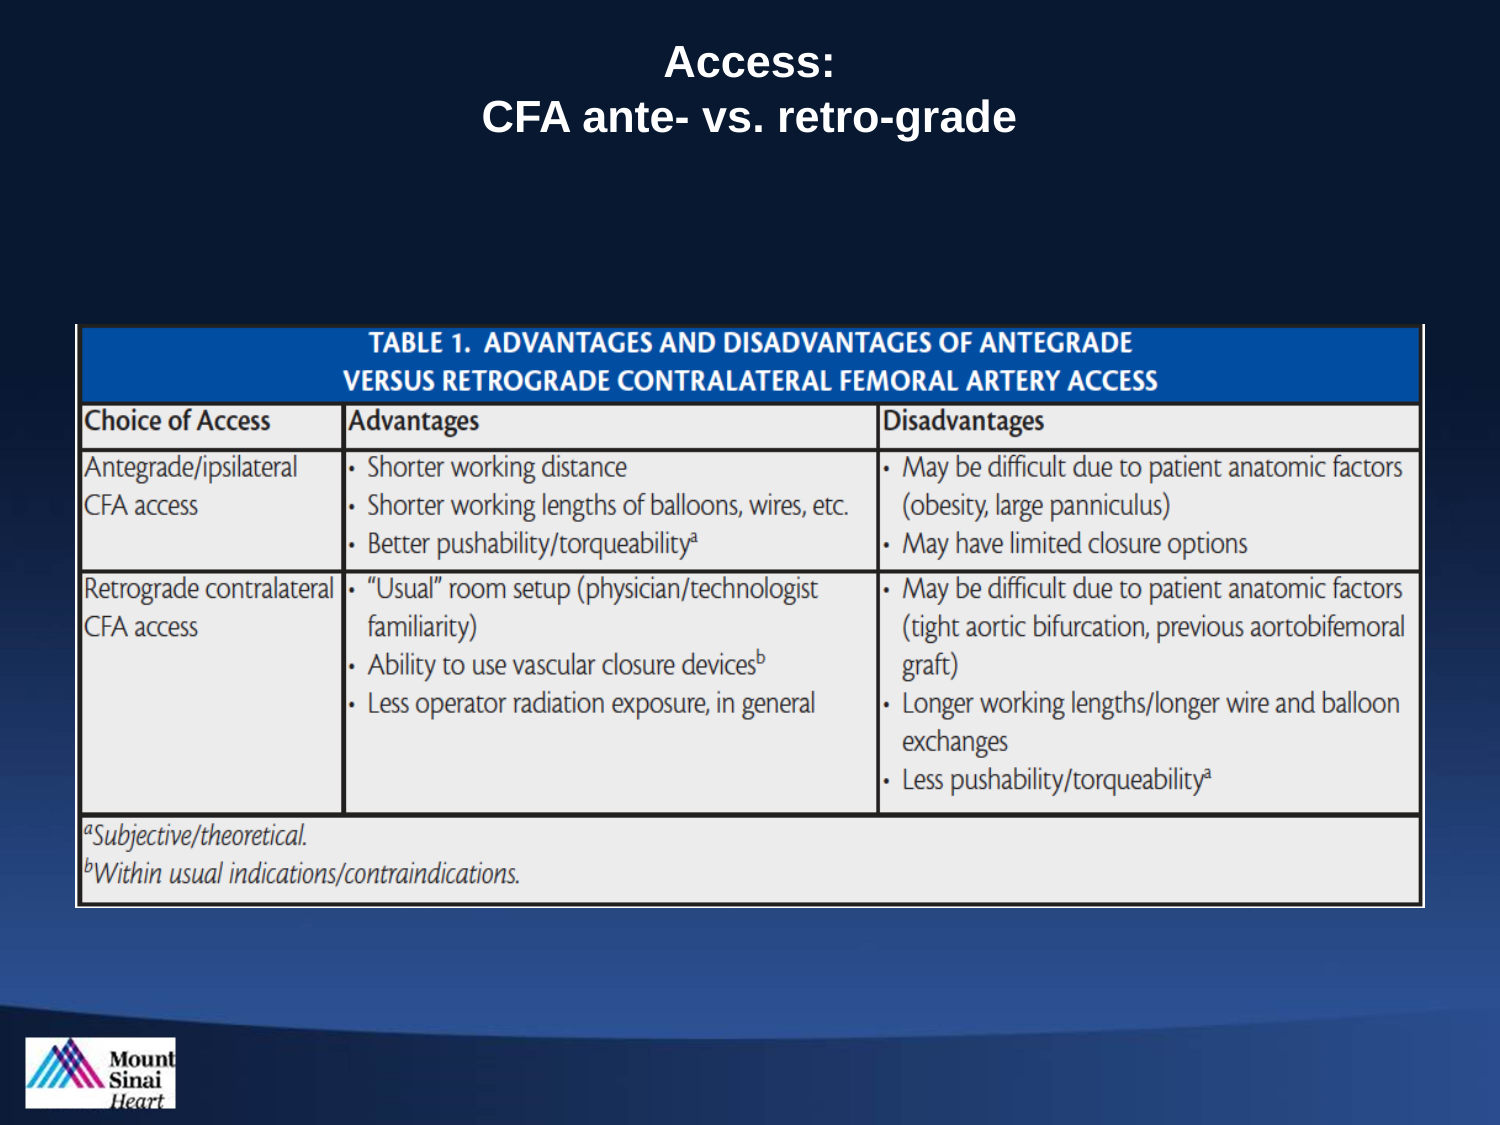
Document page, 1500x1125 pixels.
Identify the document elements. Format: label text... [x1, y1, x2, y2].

title Access: CFA ante- vs. retro-grade [111, 25, 1387, 150]
picture [0, 0, 1500, 1125]
